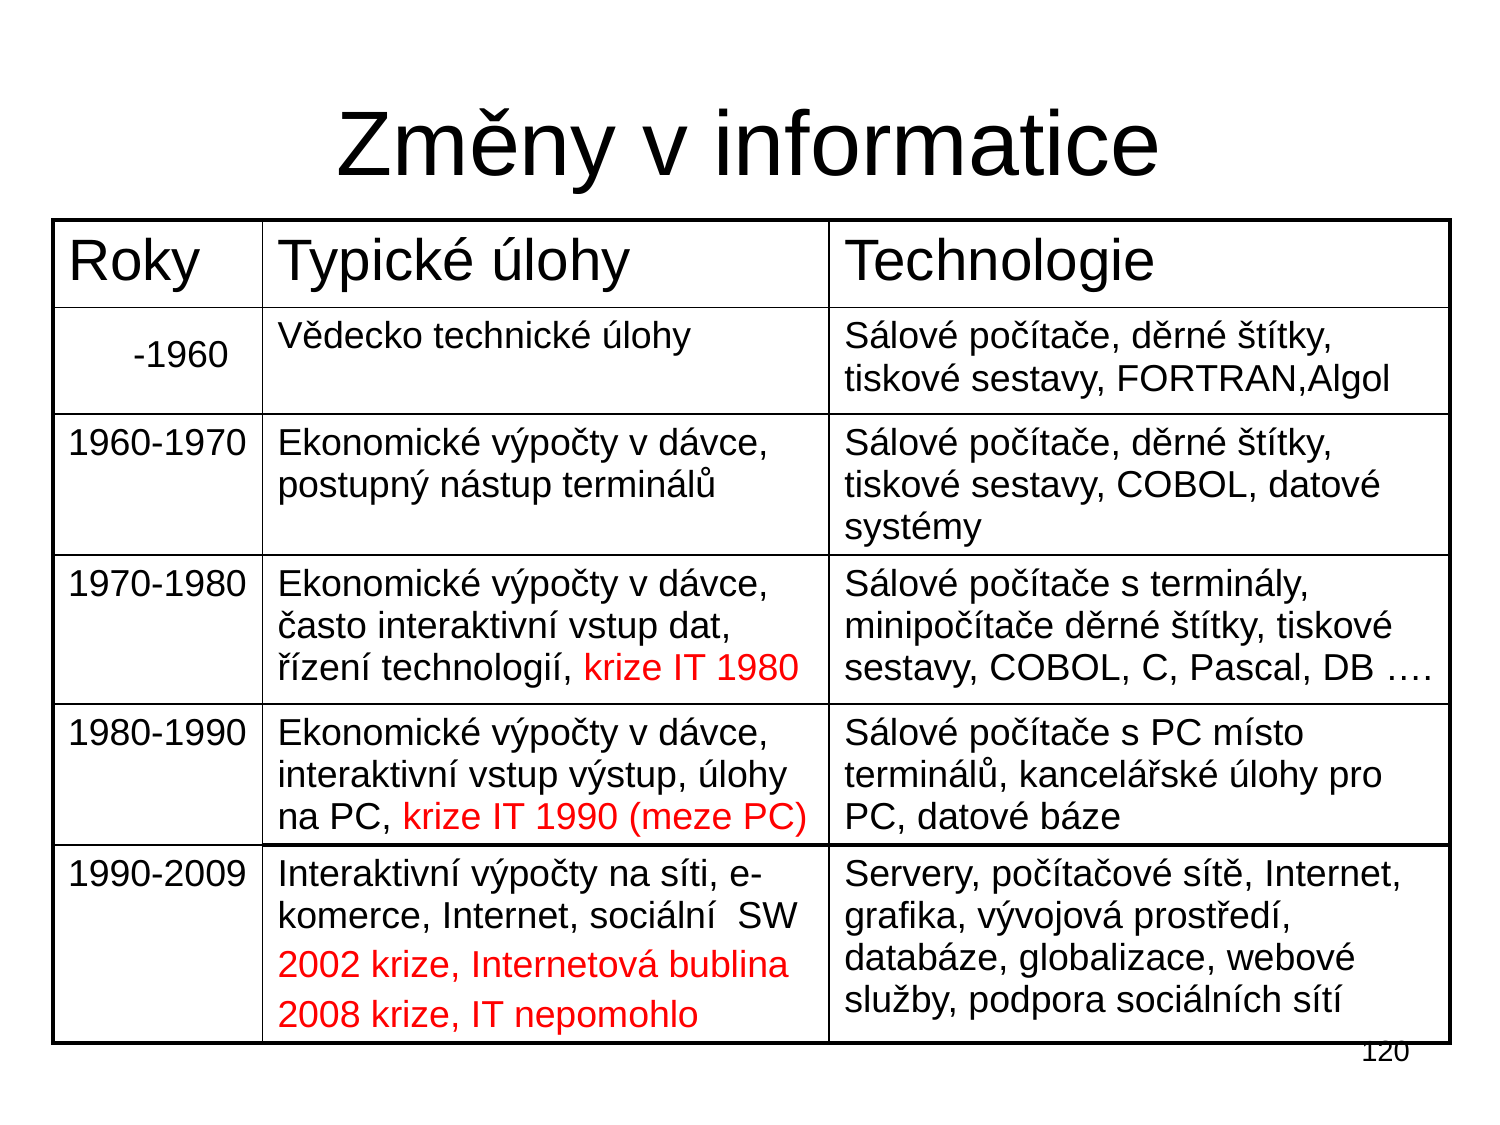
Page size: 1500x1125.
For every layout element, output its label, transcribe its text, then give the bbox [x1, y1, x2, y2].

table_cell Sálové počítače, děrné štítky, tiskové sestavy, COBOL, datové systémy [830, 415, 1448, 554]
table_cell 1970-1980 [55, 556, 262, 703]
table_cell Ekonomické výpočty v dávce, interaktivní vstup výstup, úlohy na PC, krize IT 1990 (meze PC) [263, 705, 828, 843]
table_cell Interaktivní výpočty na síti, e-komerce, Internet, sociální SW 2002 krize, Internetová bublina 2008 krize, IT nepomohlo [263, 847, 828, 1041]
table_cell 1990-2009 [55, 846, 262, 1041]
table_cell Sálové počítače, děrné štítky, tiskové sestavy, FORTRAN,Algol [830, 308, 1448, 413]
title Změny v informatice [74, 44, 1426, 218]
table_cell Sálové počítače s terminály, minipočítače děrné štítky, tiskové sestavy, COBOL, C, Pascal, DB …. [830, 556, 1448, 703]
table_cell -1960 [55, 308, 262, 413]
table_cell 1980-1990 [55, 705, 262, 844]
table_header Roky [55, 222, 262, 307]
table_cell Ekonomické výpočty v dávce, často interaktivní vstup dat, řízení technologií, krize IT 1980 [263, 556, 828, 703]
table_cell 1960-1970 [55, 415, 262, 554]
table_cell Ekonomické výpočty v dávce, postupný nástup terminálů [263, 415, 828, 554]
table_header Technologie [830, 222, 1448, 307]
table_cell Vědecko technické úlohy [263, 308, 828, 413]
table_cell Servery, počítačové sítě, Internet, grafika, vývojová prostředí, databáze, globalizace, webové služby, podpora sociálních sítí [830, 847, 1448, 1041]
table_cell Sálové počítače s PC místo terminálů, kancelářské úlohy pro PC, datové báze [830, 705, 1448, 843]
table_header Typické úlohy [263, 222, 828, 307]
slide_number 120 [1074, 1045, 1426, 1103]
